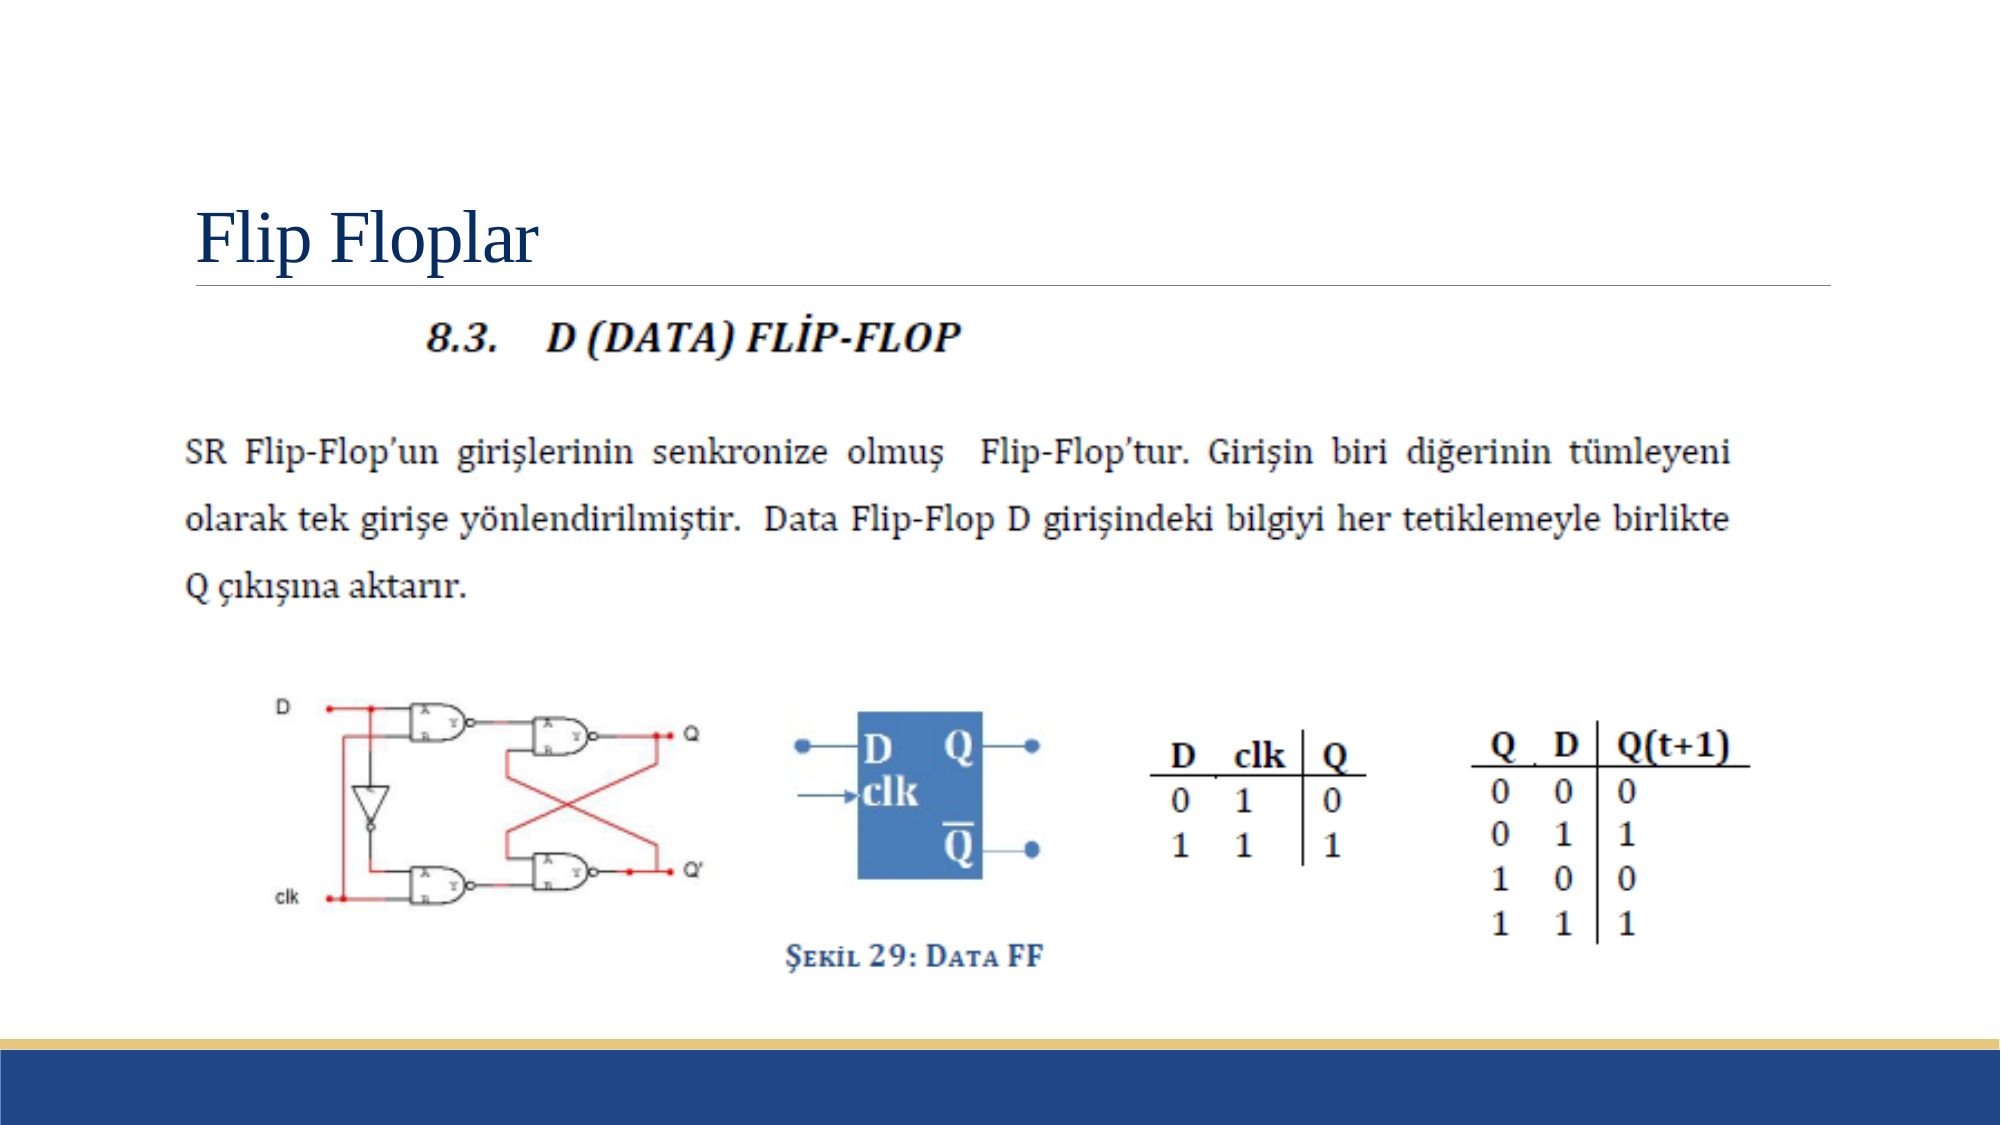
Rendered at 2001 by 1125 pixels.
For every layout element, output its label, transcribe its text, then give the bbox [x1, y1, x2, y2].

title Flip Floplar [180, 47, 1830, 285]
picture [179, 300, 1792, 985]
